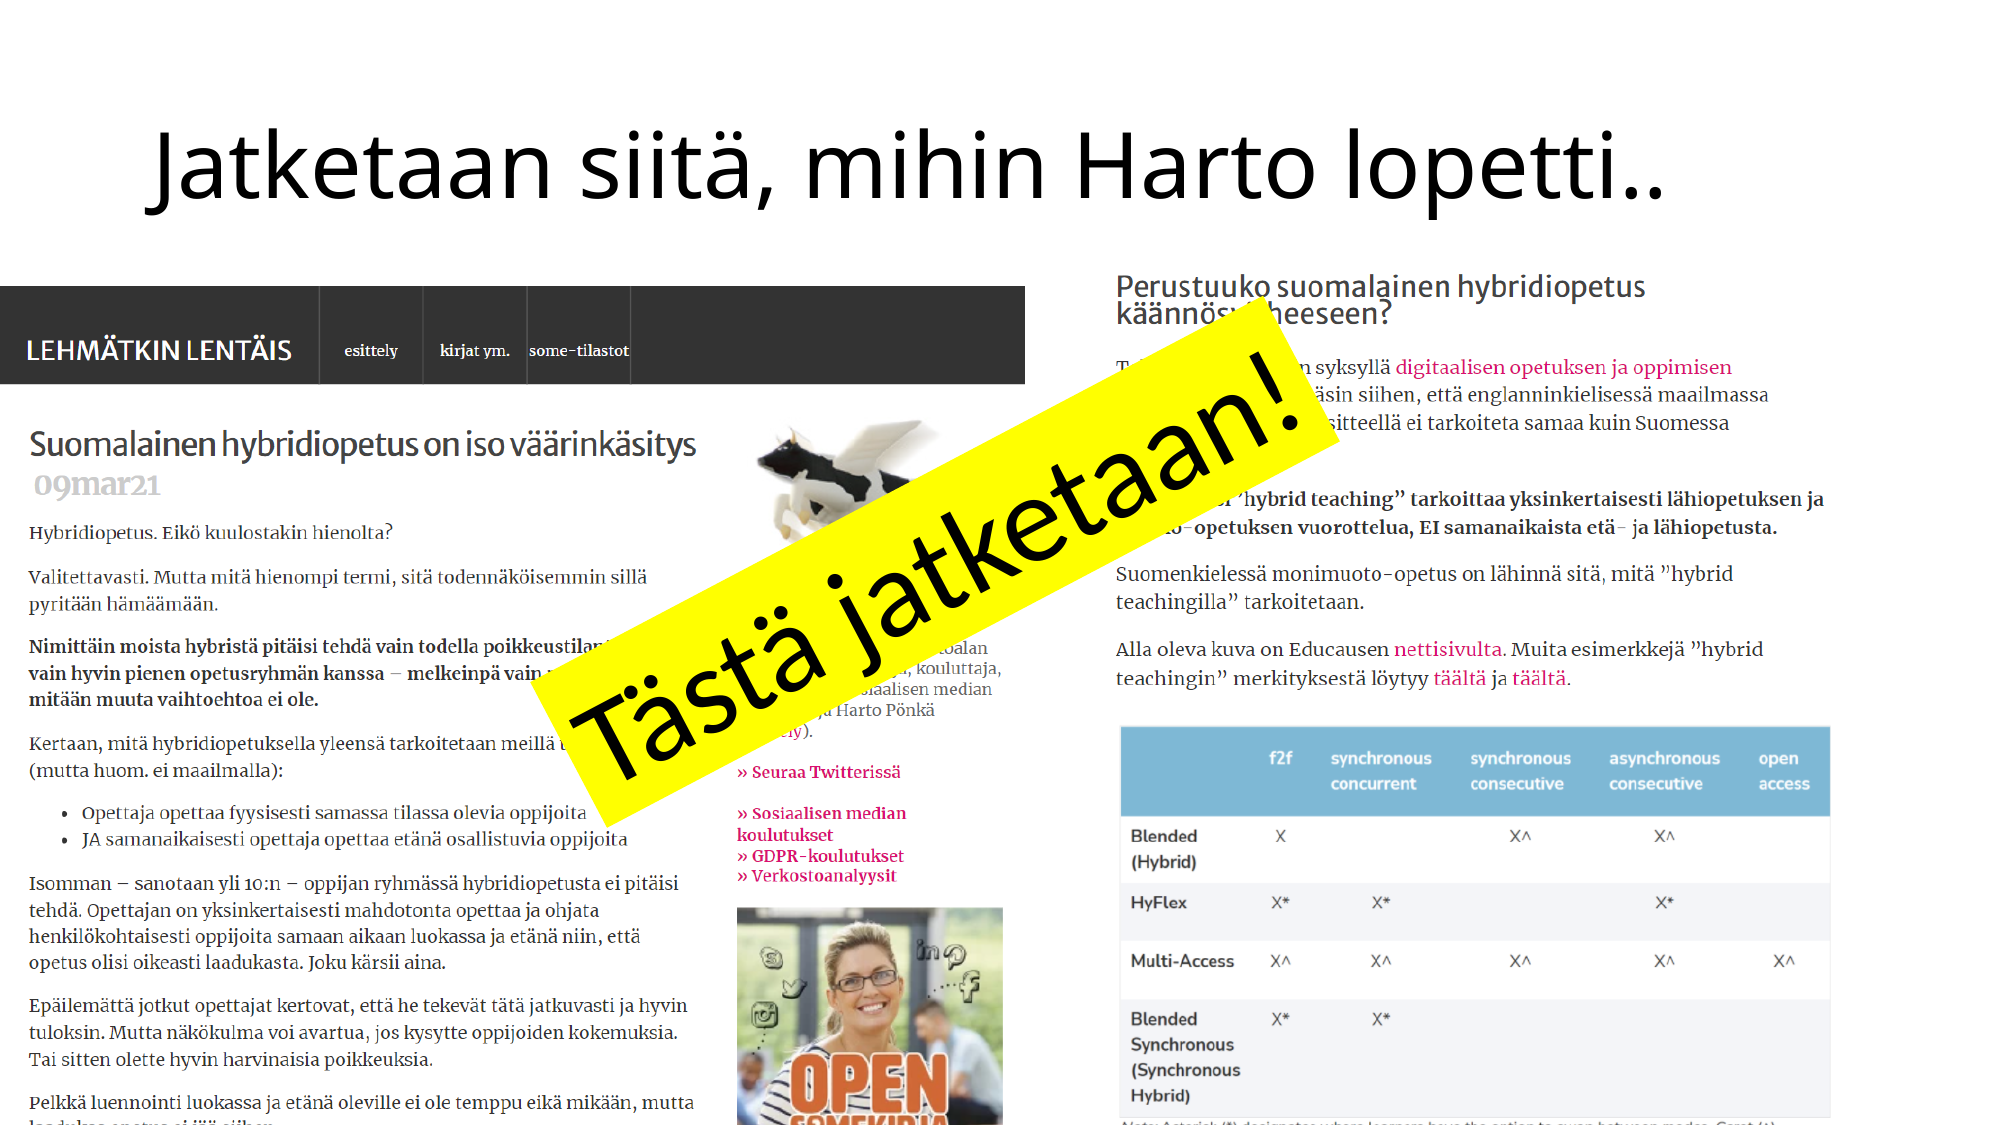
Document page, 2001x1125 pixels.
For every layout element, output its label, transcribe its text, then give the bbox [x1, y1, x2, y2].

picture [0, 286, 1025, 1125]
text_box Tästä jatketaan! [1025, 391, 1084, 606]
title Jatketaan siitä, mihin Harto lopetti.. [137, 59, 1863, 278]
picture [1084, 244, 1863, 1125]
